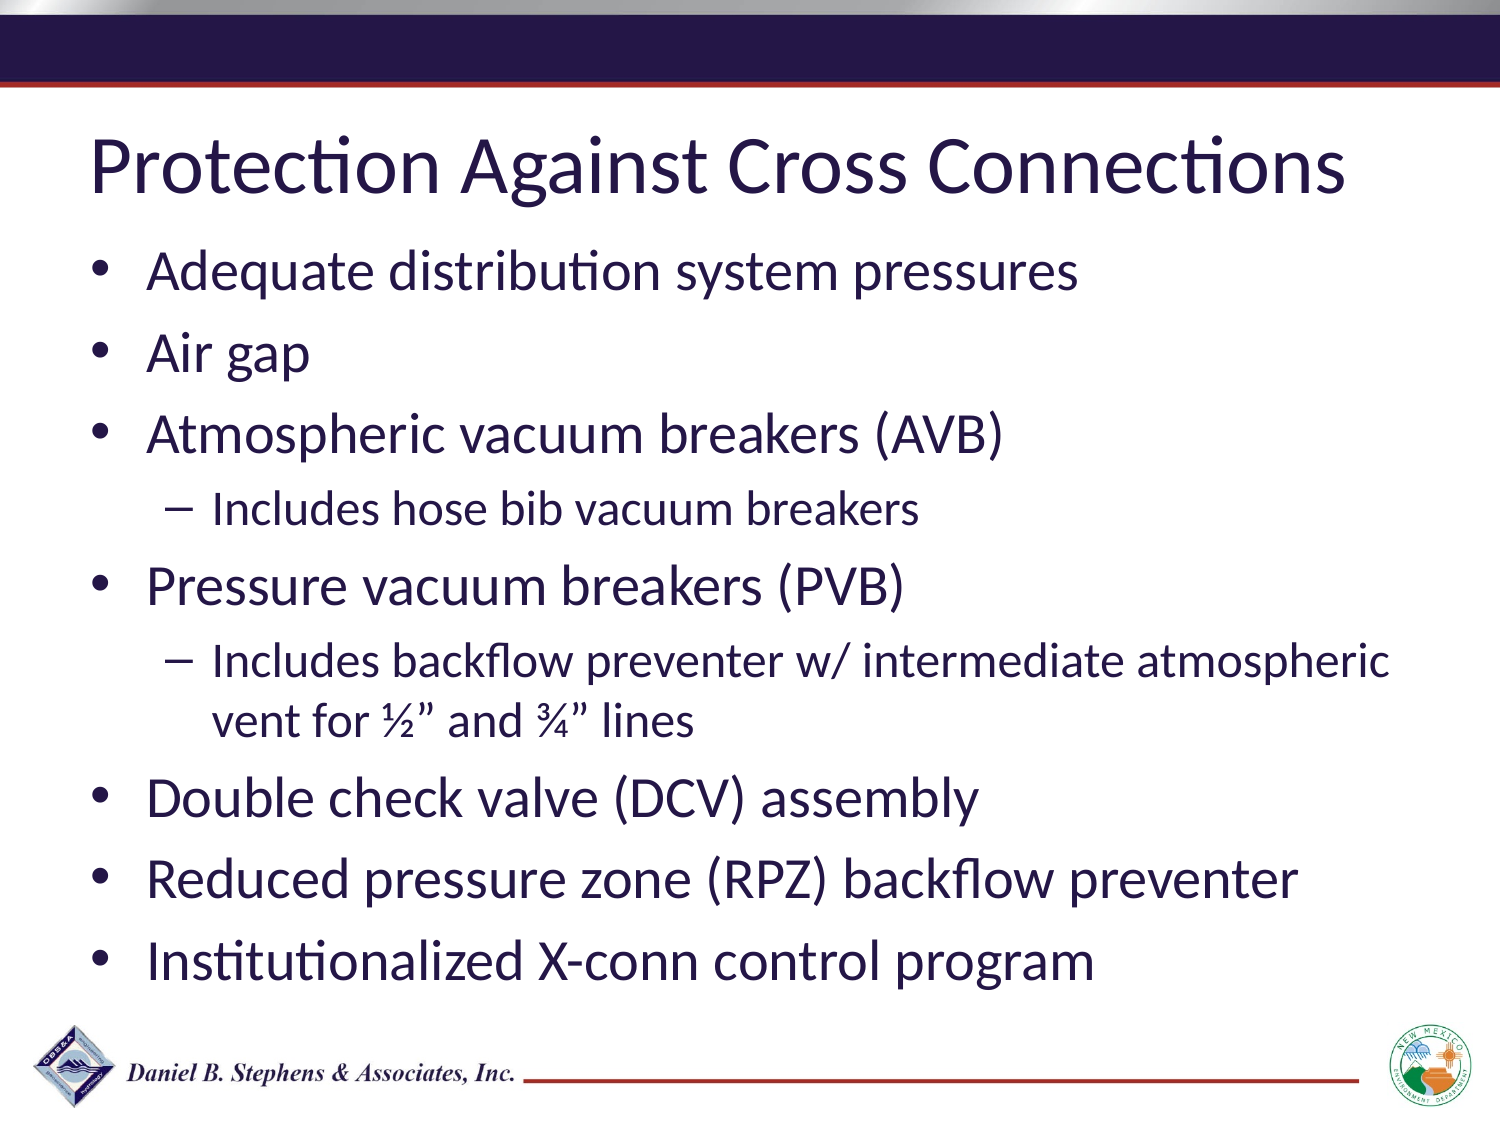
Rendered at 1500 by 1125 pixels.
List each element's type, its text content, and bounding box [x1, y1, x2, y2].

text_box Protection Against Cross Connections [74, 87, 1425, 224]
picture [1387, 1022, 1473, 1108]
picture [0, 0, 1500, 88]
text_box Adequate distribution system pressures Air gap Atmospheric vacuum breakers (AVB) Includes hose bib vacuum breakers Pressure vacuum breakers (PVB) Includes backflow preventer w/ intermediate atmospheric vent for ½” and ¾” lines Double check valve (DCV) assembly Reduced pressure zone (RPZ) backflow preventer Institutionalized X-conn control program [74, 224, 1425, 968]
picture [33, 1025, 1360, 1108]
